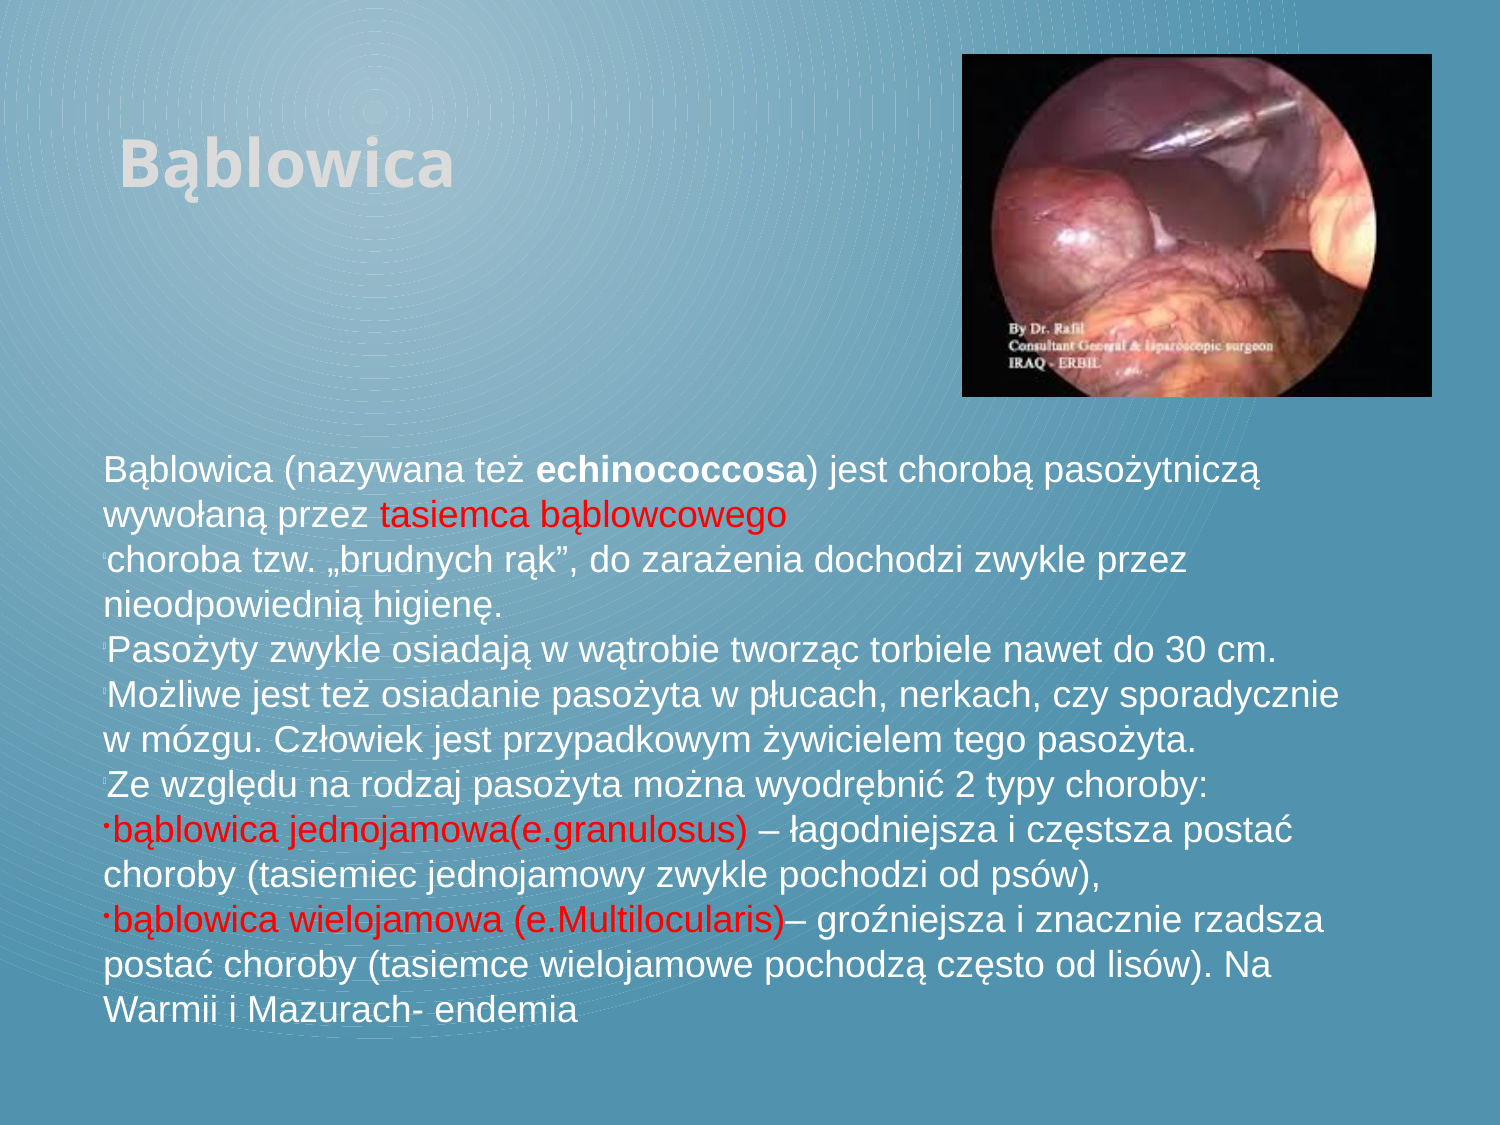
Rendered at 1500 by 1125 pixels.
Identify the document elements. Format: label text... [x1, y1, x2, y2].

text_box Bąblowica [103, 59, 573, 208]
picture [962, 54, 1432, 398]
text_box Bąblowica (nazywana też echinococcosa) jest chorobą pasożytniczą wywołaną przez tasiemca bąblowcowego choroba tzw. „brudnych rąk”, do zarażenia dochodzi zwykle przez nieodpowiednią higienę. Pasożyty zwykle osiadają w wątrobie tworząc torbiele nawet do 30 cm. Możliwe jest też osiadanie pasożyta w płucach, nerkach, czy sporadycznie w mózgu. Człowiek jest przypadkowym żywicielem tego pasożyta. Ze względu na rodzaj pasożyta można wyodrębnić 2 typy choroby: bąblowica jednojamowa(e.granulosus) – łagodniejsza i częstsza postać choroby (tasiemiec jednojamowy zwykle pochodzi od psów), bąblowica wielojamowa (e.Multilocularis)– groźniejsza i znacznie rzadsza postać choroby (tasiemce wielojamowe pochodzą często od lisów). Na Warmii i Mazurach- endemia n [88, 302, 1383, 1014]
